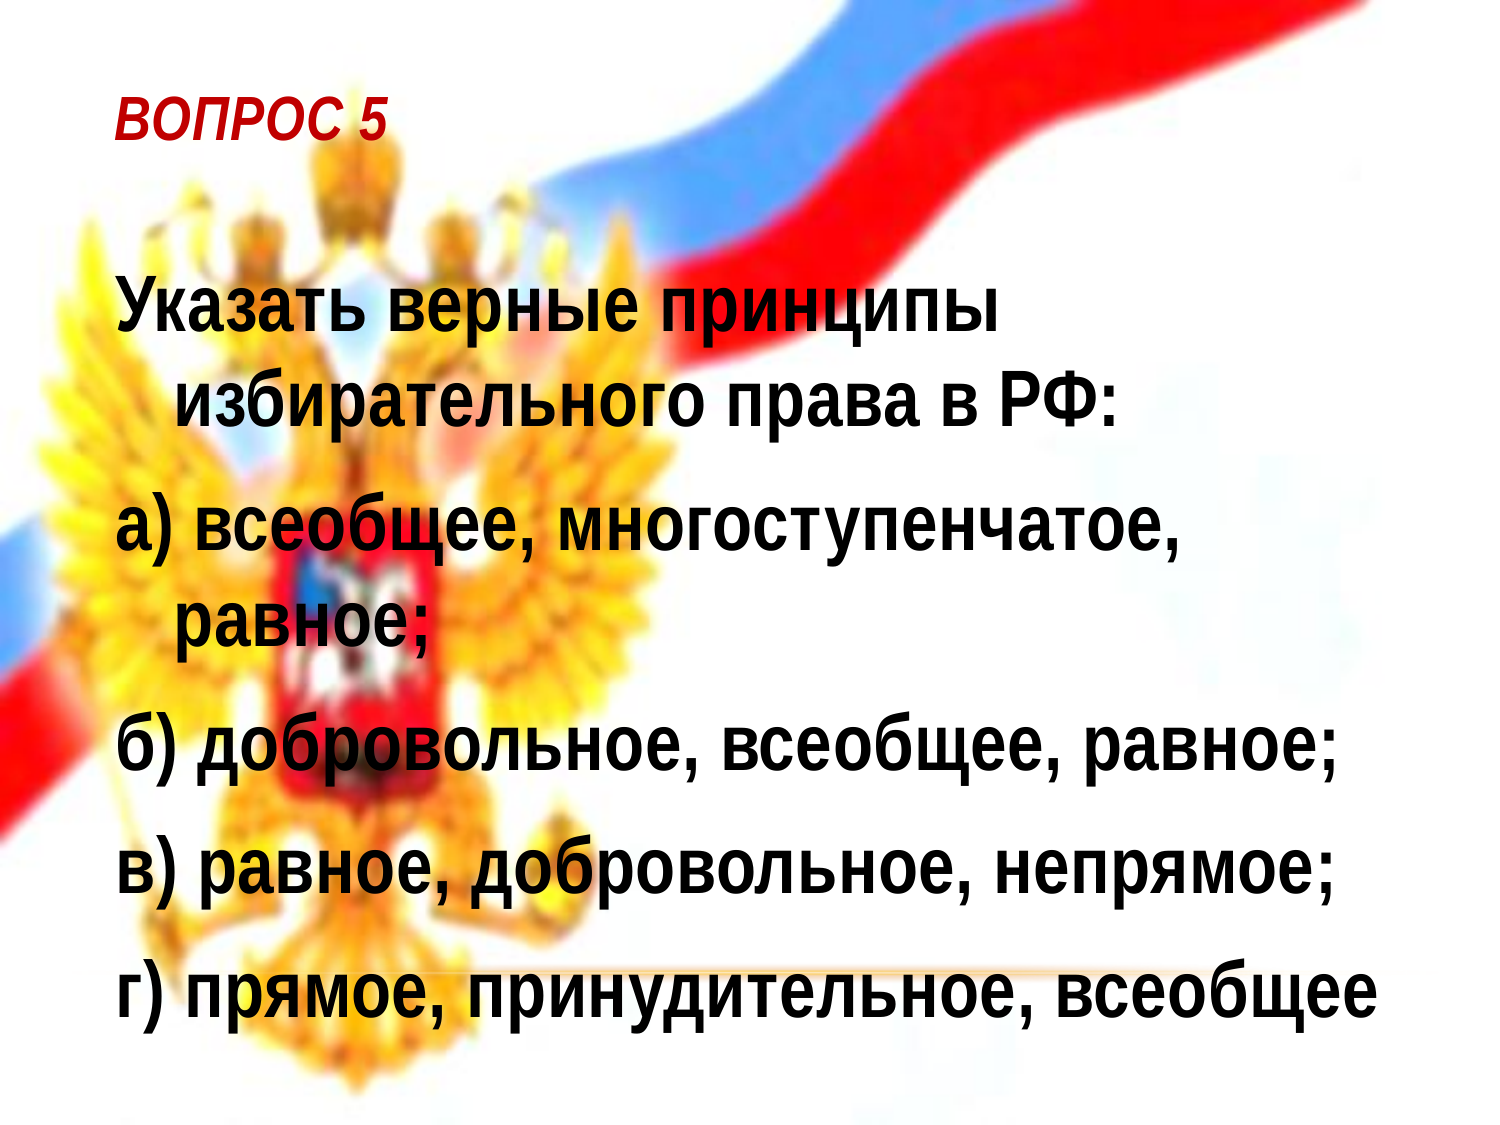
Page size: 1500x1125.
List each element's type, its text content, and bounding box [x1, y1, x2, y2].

picture [0, 0, 1500, 1125]
list Указать верные принципы избирательного права в РФ: а) всеобщее, многоступенчатое, равное; б) добровольное, всеобщее, равное; в) равное, добровольное, непрямое; г) прямое, принудительное, всеобщее [100, 243, 1401, 1073]
title Вопрос 5 [99, 45, 1400, 161]
